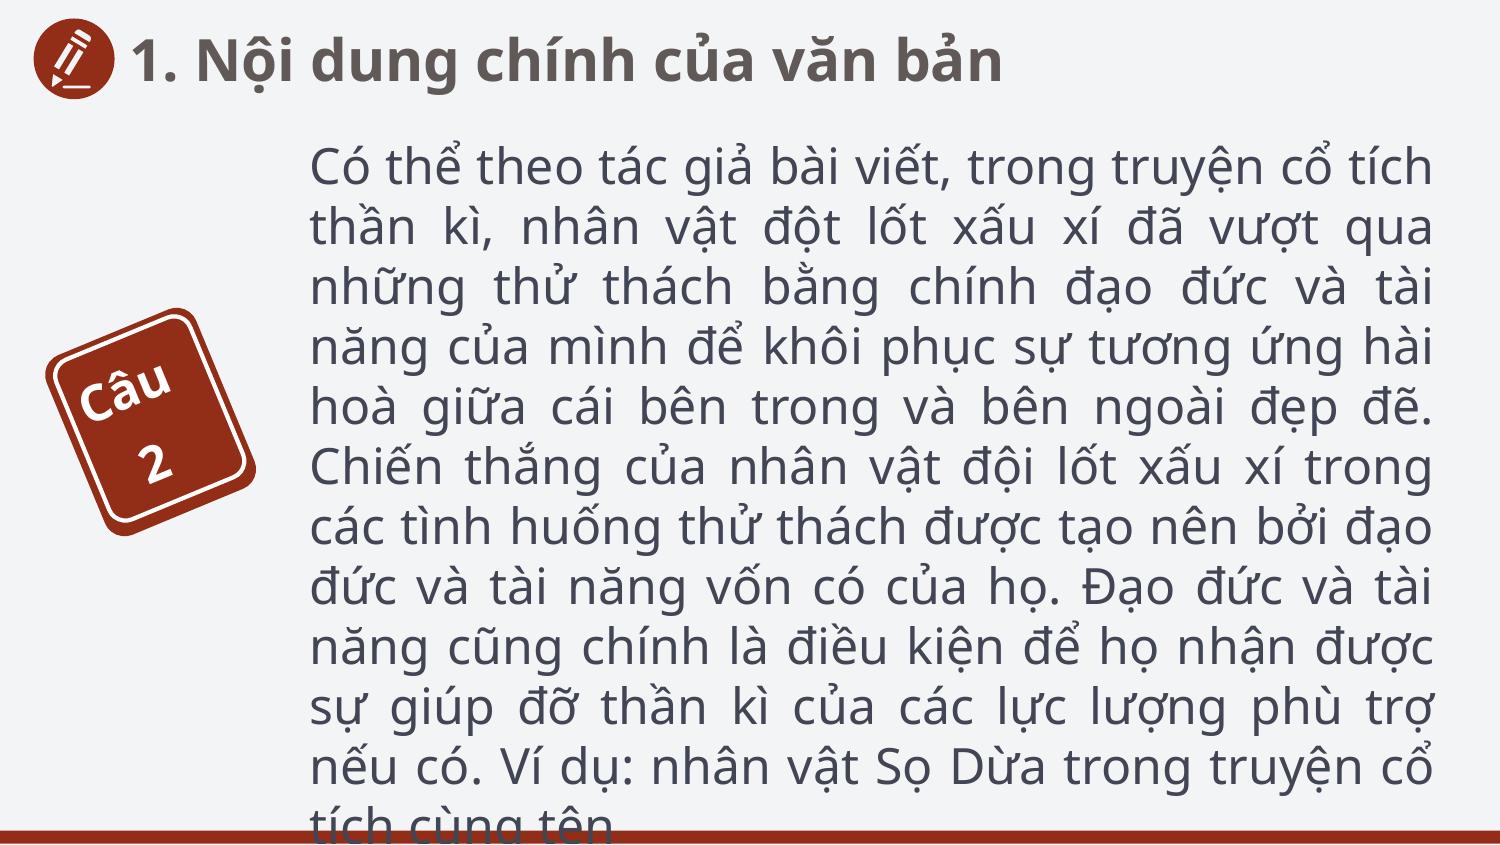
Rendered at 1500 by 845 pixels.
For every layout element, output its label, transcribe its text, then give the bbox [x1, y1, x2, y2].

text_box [65, 326, 230, 518]
text_box 1. Nội dung chính của văn bản [114, 15, 1294, 101]
text_box [33, 18, 115, 100]
text_box [0, 830, 294, 844]
text_box Có thể theo tác giả bài viết, trong truyện cổ tích thần kì, nhân vật đột lốt xấu xí đã vượt qua những thử thách bằng chính đạo đức và tài năng của mình để khôi phục sự tương ứng hài hoà giữa cái bên trong và bên ngoài đẹp đẽ. Chiến thắng của nhân vật đội lốt xấu xí trong các tình huống thử thách được tạo nên bởi đạo đức và tài năng vốn có của họ. Đạo đức và tài năng cũng chính là điều kiện để họ nhận được sự giúp đỡ thần kì của các lực lượng phù trợ nếu có. Ví dụ: nhân vật Sọ Dừa trong truyện cổ tích cùng tên [294, 126, 1450, 844]
text_box [1450, 830, 1500, 844]
